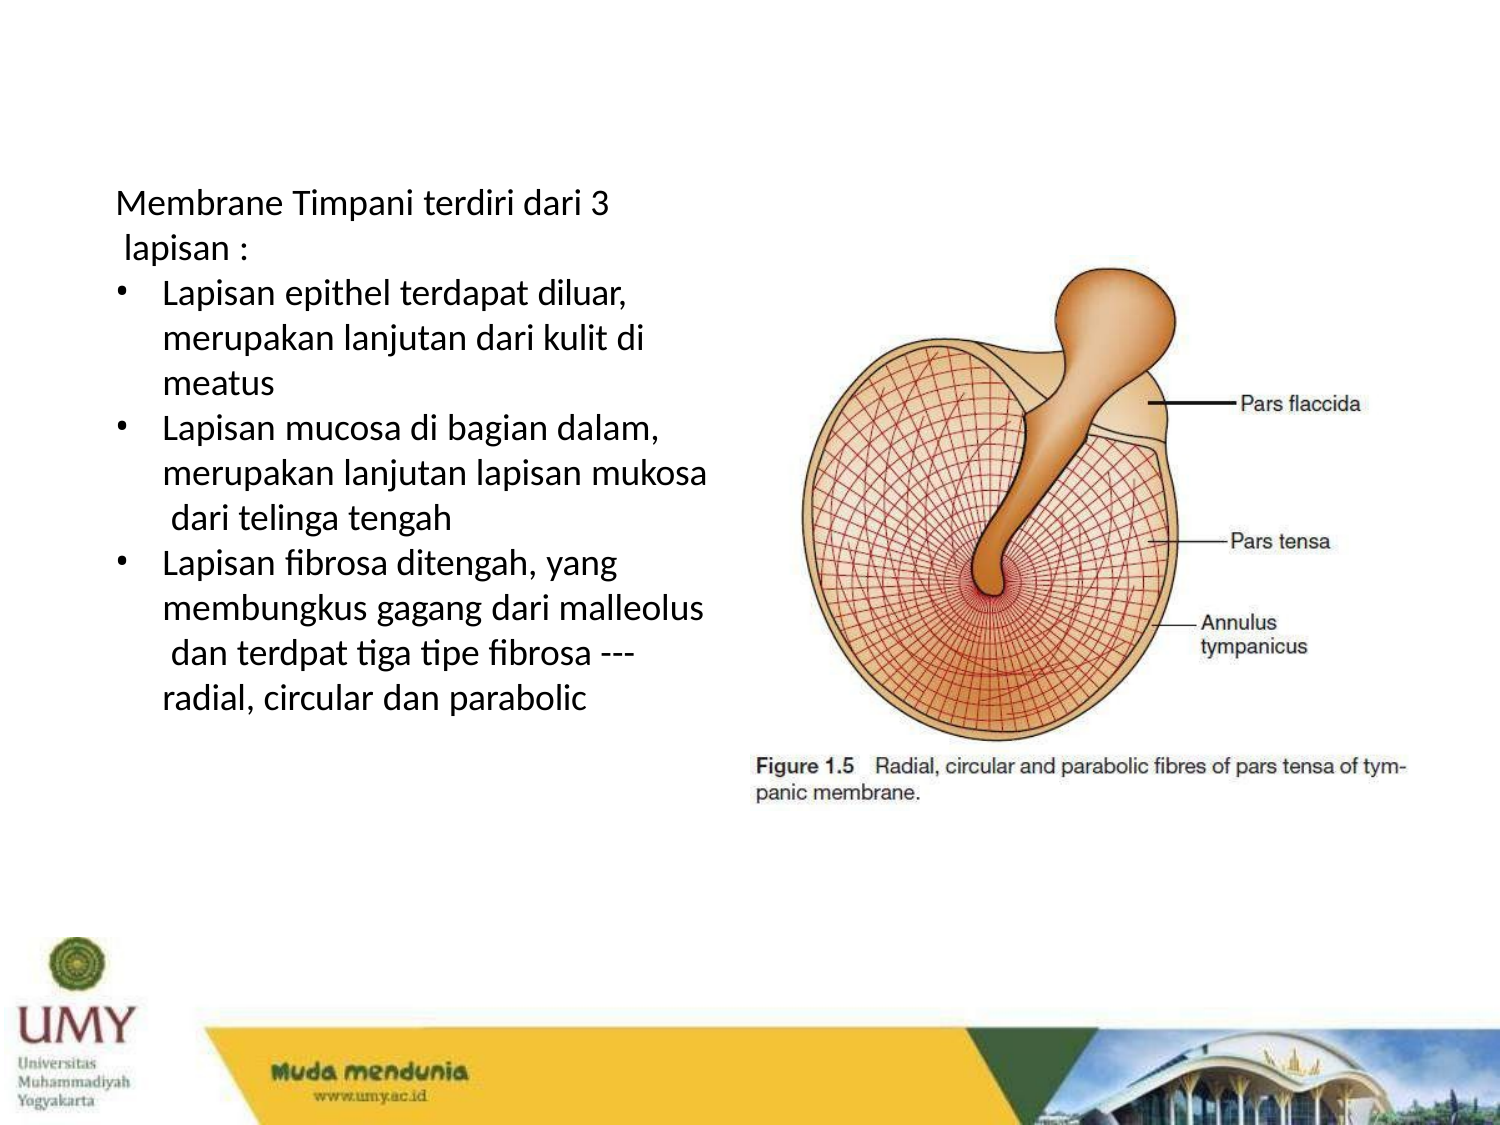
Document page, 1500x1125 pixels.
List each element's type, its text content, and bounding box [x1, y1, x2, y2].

picture [749, 255, 1410, 811]
picture [4, 937, 1500, 1125]
text_box Membrane Timpani terdiri dari 3 lapisan : Lapisan epithel terdapat diluar, merupakan lanjutan dari kulit di meatus Lapisan mucosa di bagian dalam, merupakan lanjutan lapisan mukosa dari telinga tengah Lapisan fibrosa ditengah, yang membungkus gagang dari malleolus dan terdpat tiga tipe fibrosa --- radial, circular dan parabolic [113, 175, 714, 718]
